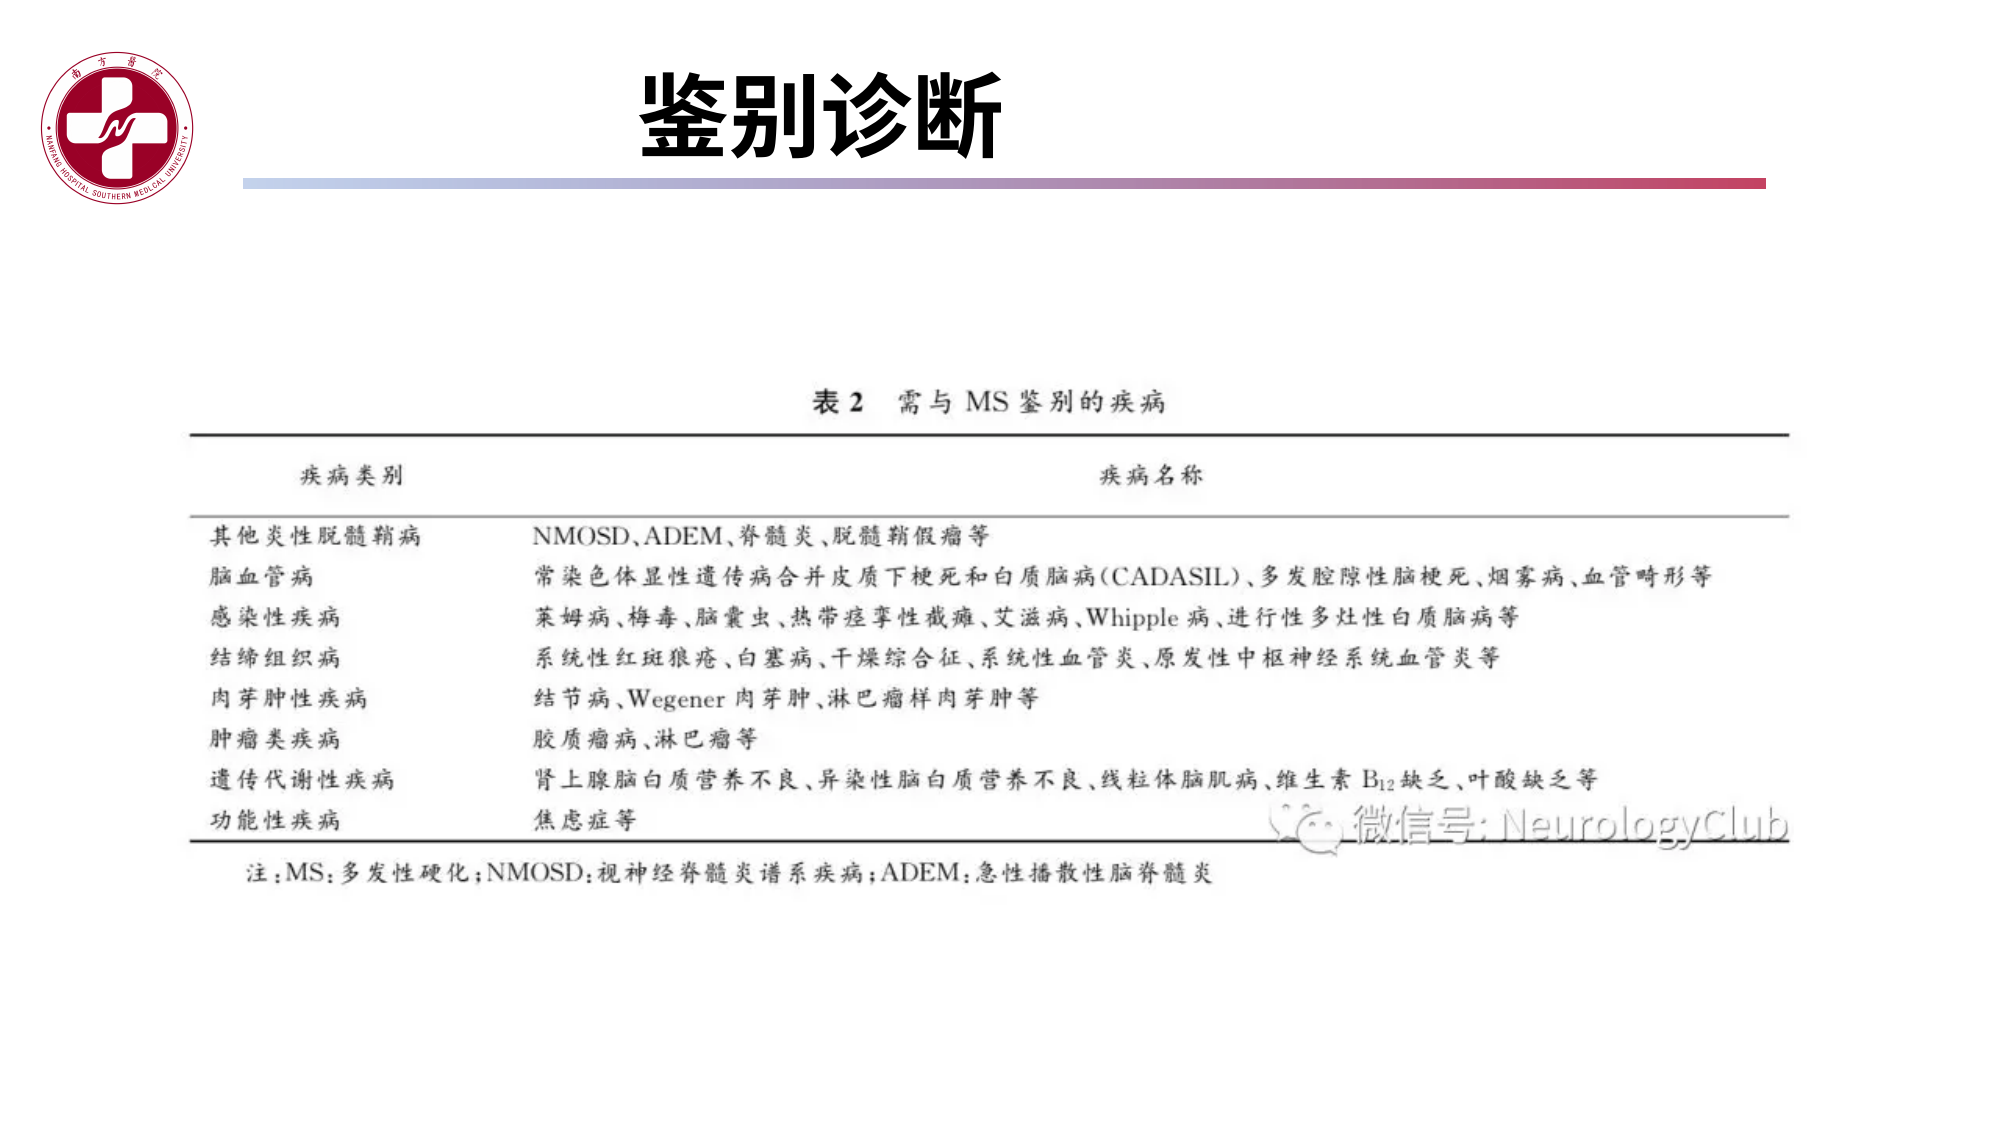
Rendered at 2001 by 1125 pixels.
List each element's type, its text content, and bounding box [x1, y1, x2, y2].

picture [156, 357, 1844, 905]
text_box 鉴别诊断 [194, 51, 1887, 166]
picture [40, 51, 194, 205]
text_box [243, 177, 1767, 190]
